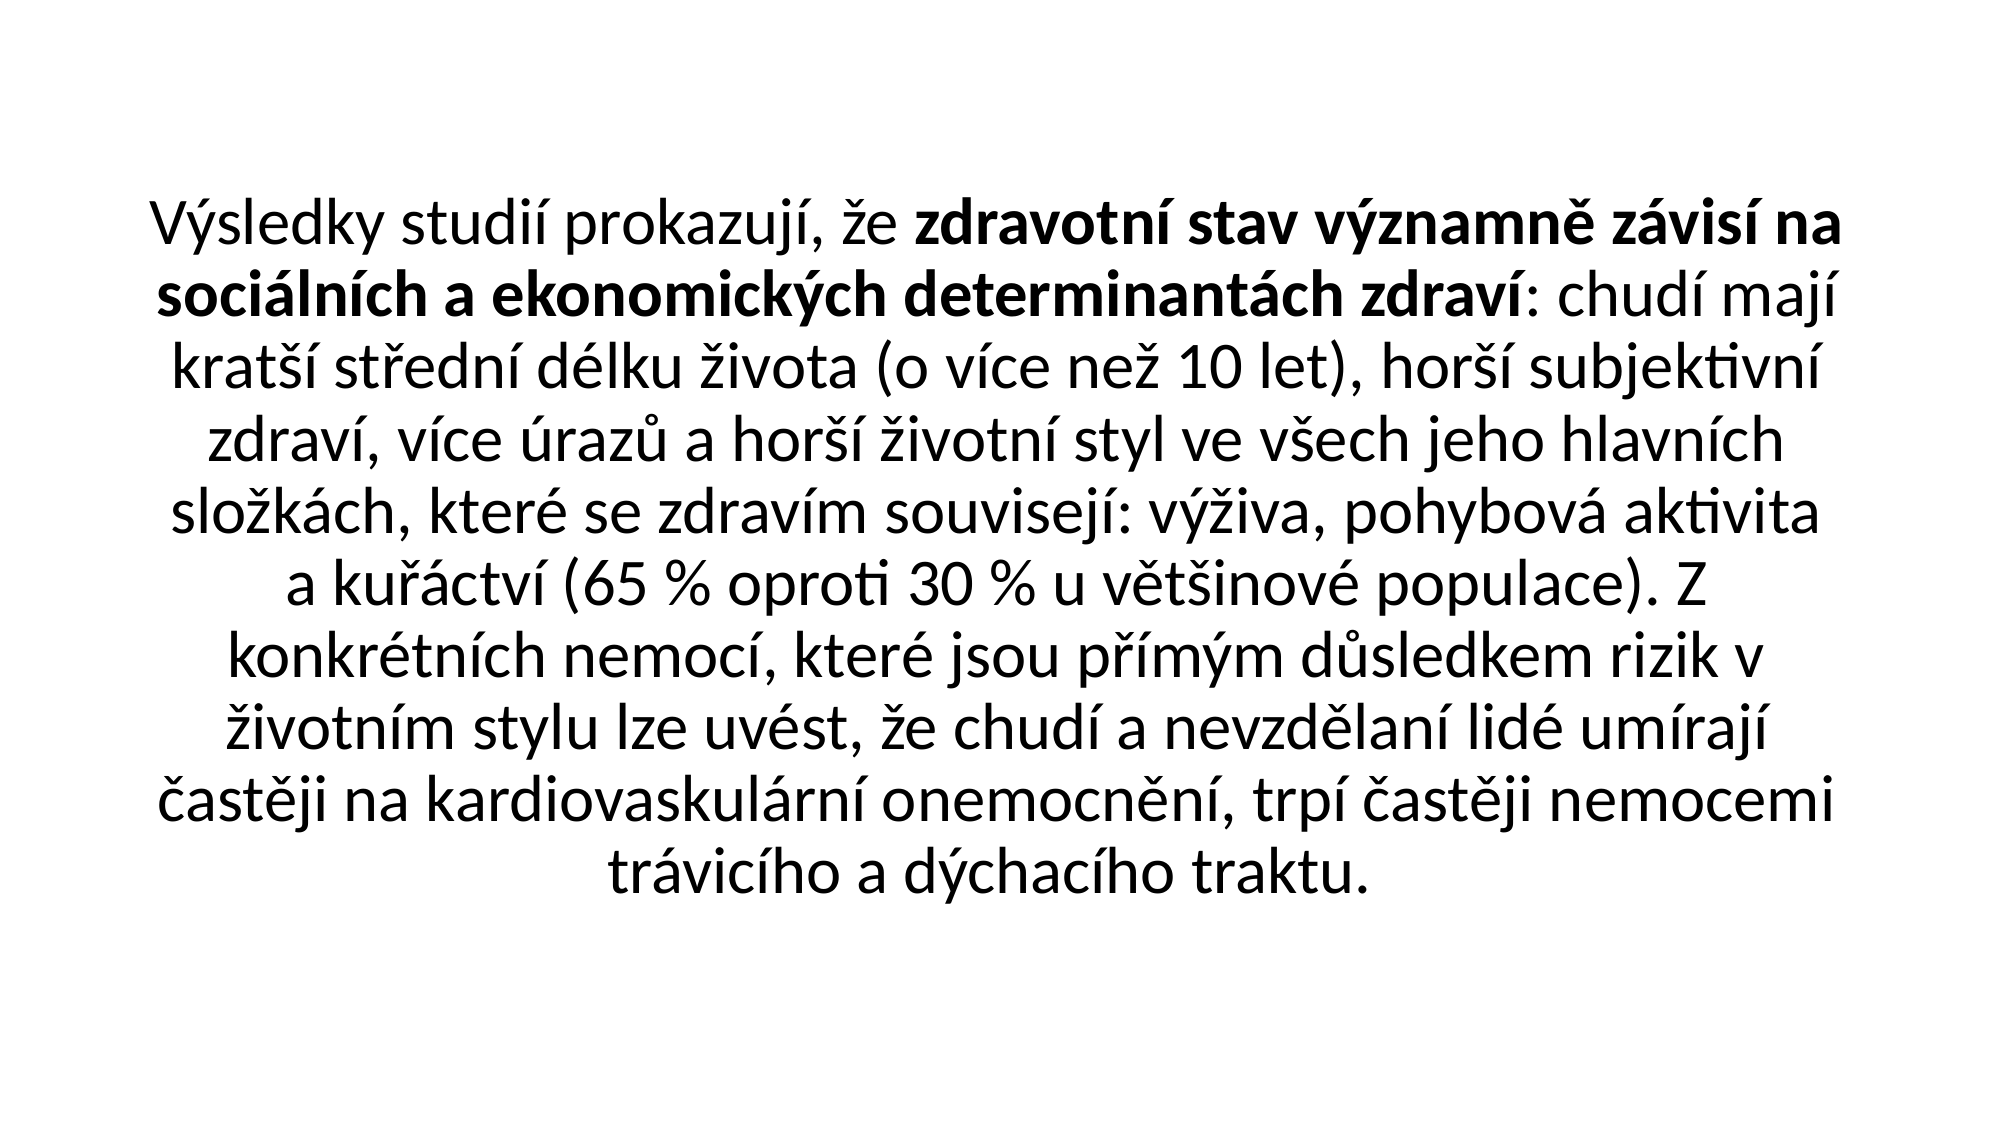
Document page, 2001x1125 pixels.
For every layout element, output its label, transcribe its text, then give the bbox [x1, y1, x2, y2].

list Výsledky studií prokazují, že zdravotní stav významně závisí na sociálních a ekonomických determinantách zdraví: chudí mají kratší střední délku života (o více než 10 let), horší subjektivní zdraví, více úrazů a horší životní styl ve všech jeho hlavních složkách, které se zdravím souvisejí: výživa, pohybová aktivita a kuřáctví (65 % oproti 30 % u většinové populace). Z konkrétních nemocí, které jsou přímým důsledkem rizik v životním stylu lze uvést, že chudí a nevzdělaní lidé umírají častěji na kardiovaskulární onemocnění, trpí častěji nemocemi trávicího a dýchacího traktu. [134, 179, 1860, 1080]
